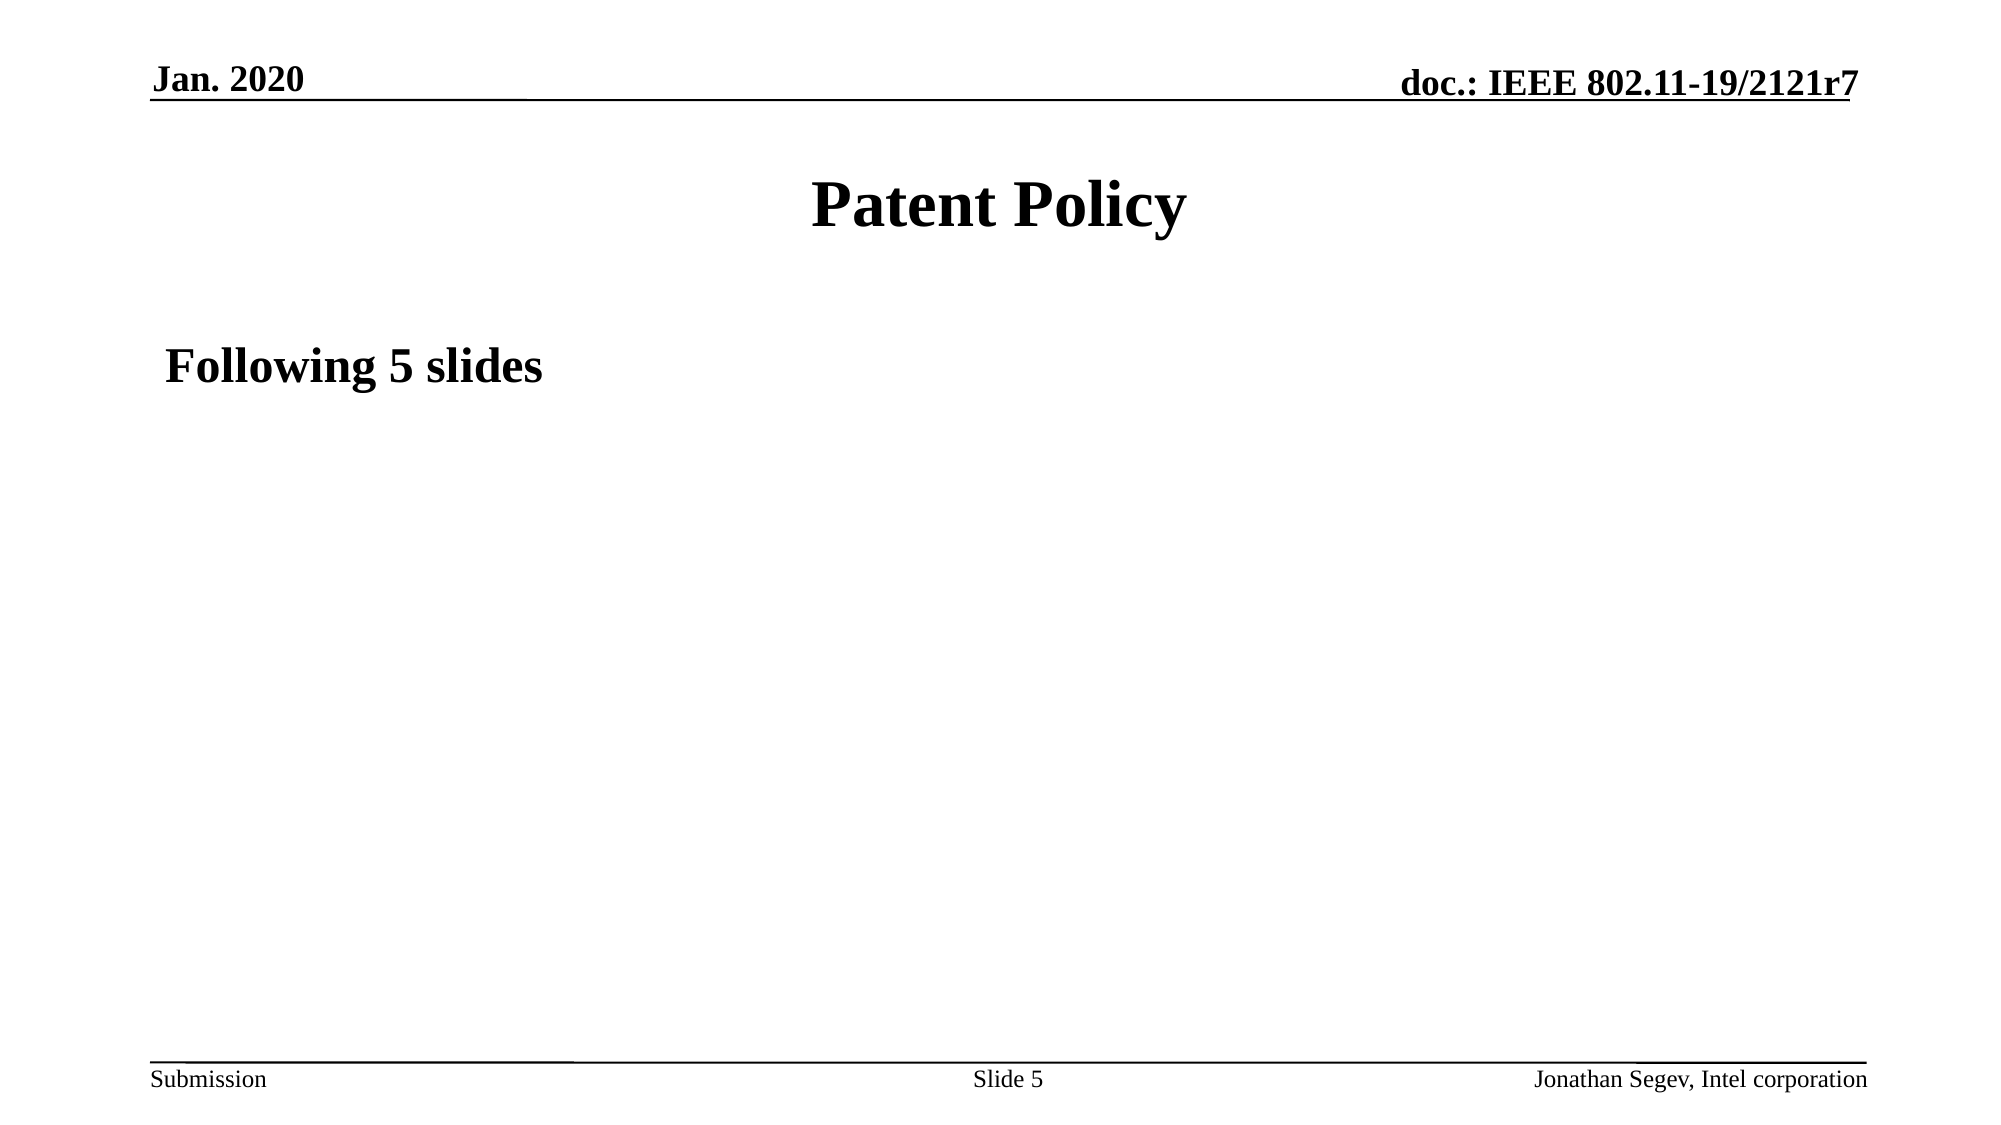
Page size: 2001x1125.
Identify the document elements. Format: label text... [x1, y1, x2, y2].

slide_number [152, 54, 563, 100]
title Patent Policy [149, 112, 1850, 288]
list Following 5 slides [149, 324, 1850, 1000]
slide_number Slide 5 [950, 1061, 1067, 1123]
footer Jonathan Segev, Intel corporation [1171, 1061, 1869, 1093]
